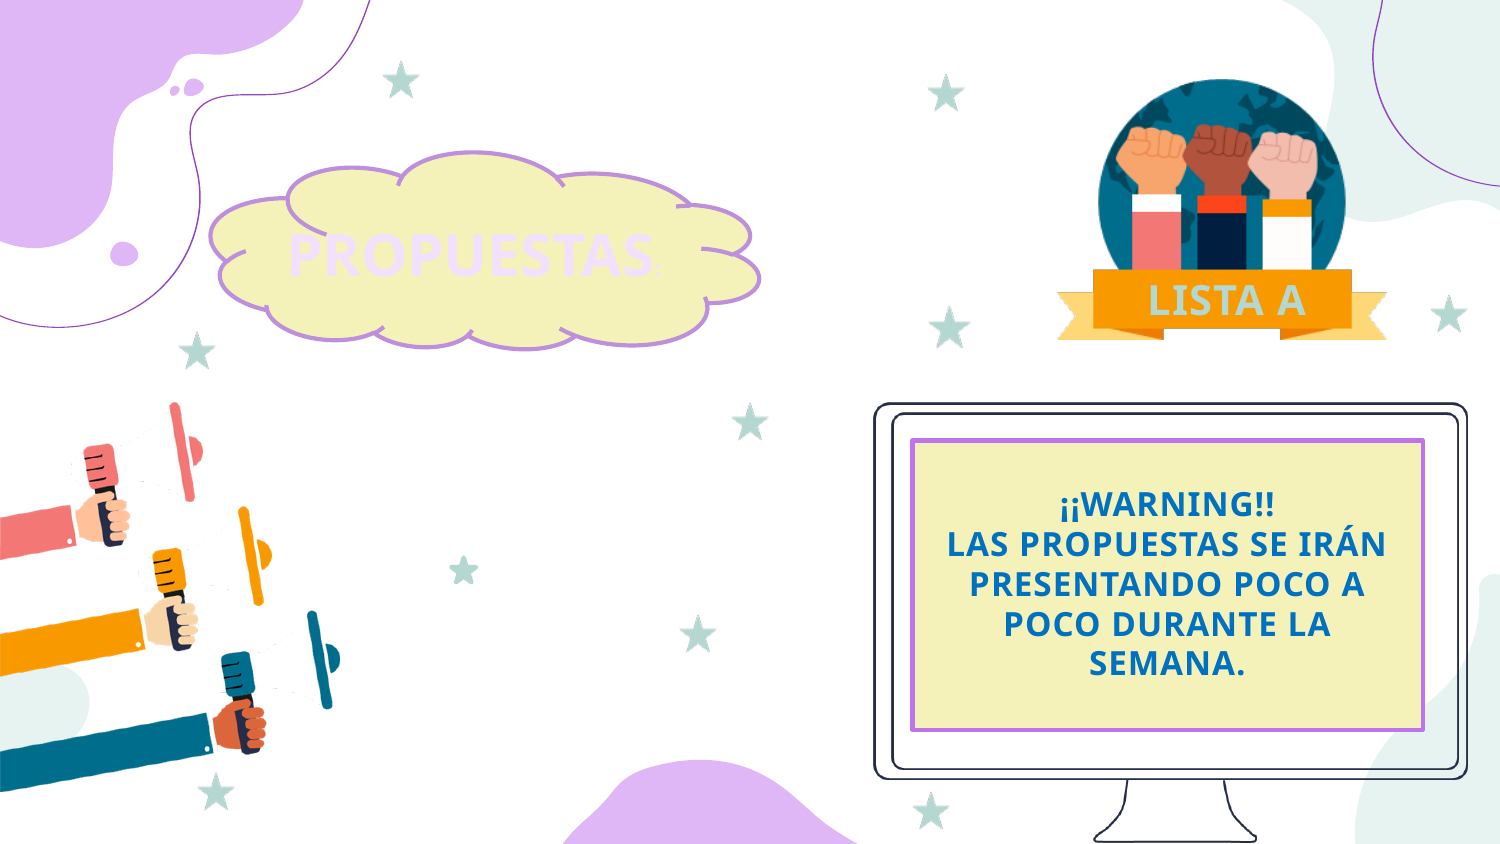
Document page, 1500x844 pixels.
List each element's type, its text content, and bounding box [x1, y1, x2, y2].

picture [1430, 294, 1468, 333]
picture [731, 402, 769, 442]
picture [382, 60, 420, 99]
text_box PROPUESTAS: [271, 210, 835, 295]
picture [679, 614, 717, 653]
picture [873, 402, 1468, 843]
picture [927, 73, 965, 112]
picture [912, 791, 950, 830]
picture [928, 305, 971, 349]
text_box [449, 555, 479, 585]
picture [1056, 79, 1387, 340]
text_box [208, 150, 752, 352]
picture [178, 331, 217, 370]
picture [0, 401, 341, 811]
